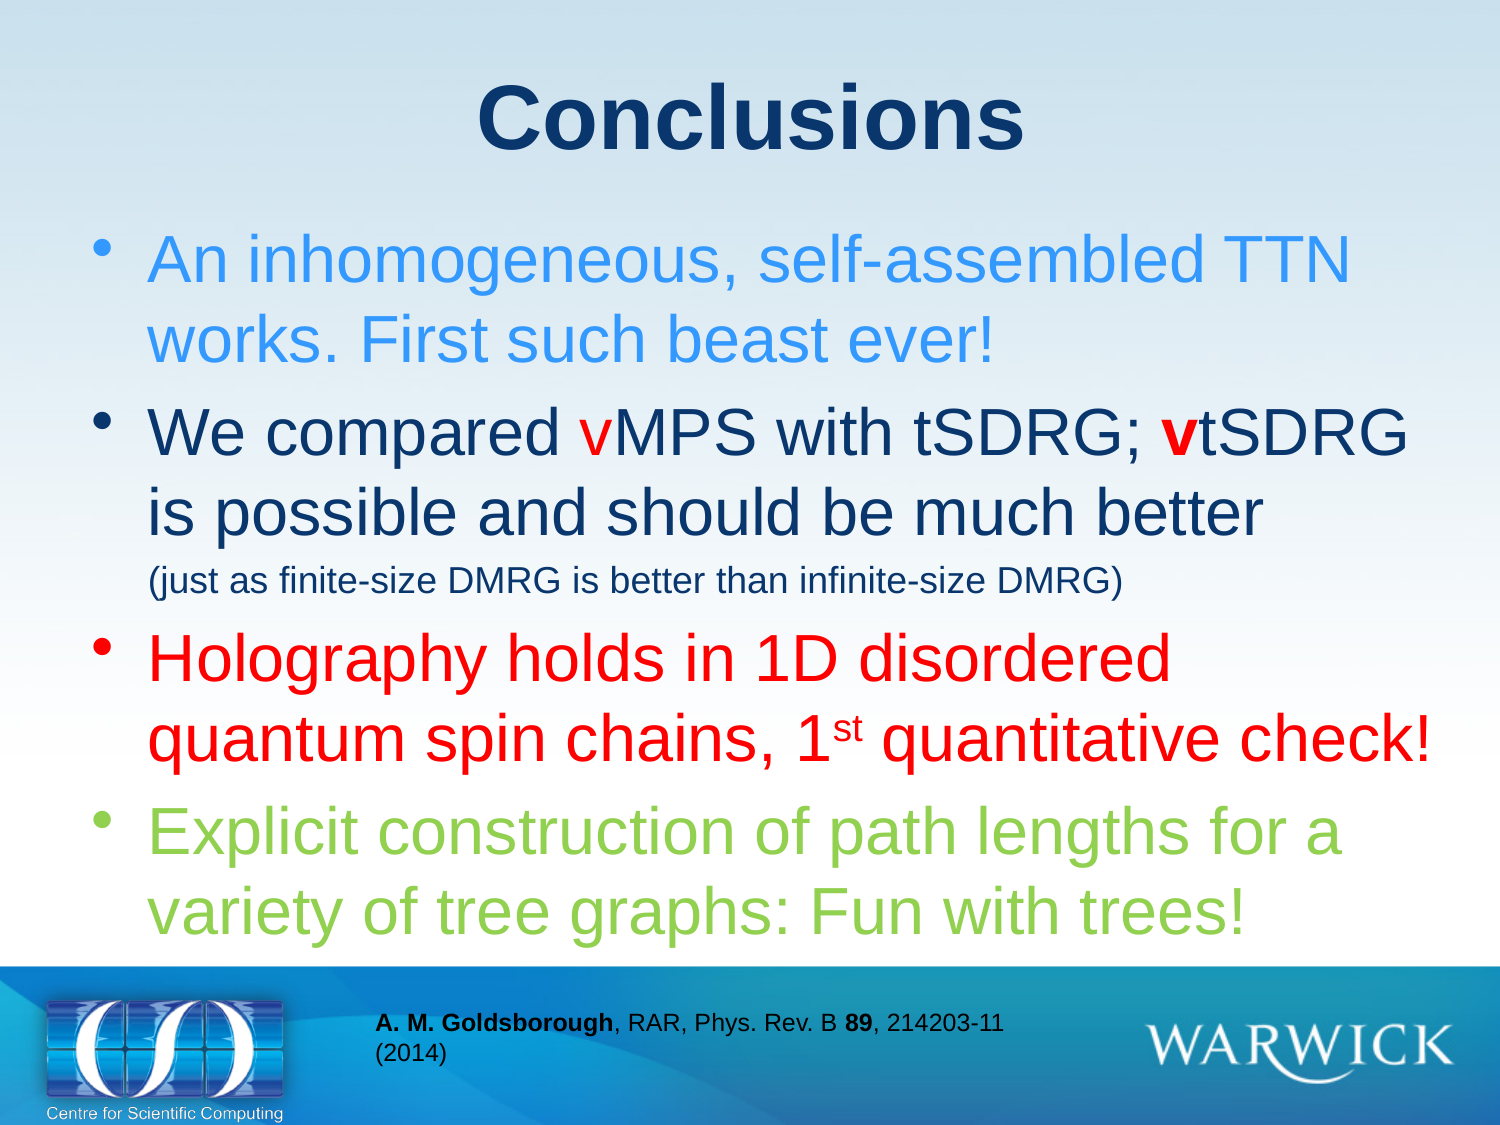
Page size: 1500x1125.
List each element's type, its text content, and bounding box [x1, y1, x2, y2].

list An inhomogeneous, self-assembled TTN works. First such beast ever! We compared vMPS with tSDRG; vtSDRG is possible and should be much better (just as finite-size DMRG is better than infinite-size DMRG) Holography holds in 1D disordered quantum spin chains, 1st quantitative check! Explicit construction of path lengths for a variety of tree graphs: Fun with trees! [76, 208, 1459, 951]
text_box A. M. Goldsborough, RAR, Phys. Rev. B 89, 214203-11 (2014) [360, 999, 1034, 1075]
title Conclusions [76, 18, 1427, 207]
picture [0, 0, 1500, 1125]
